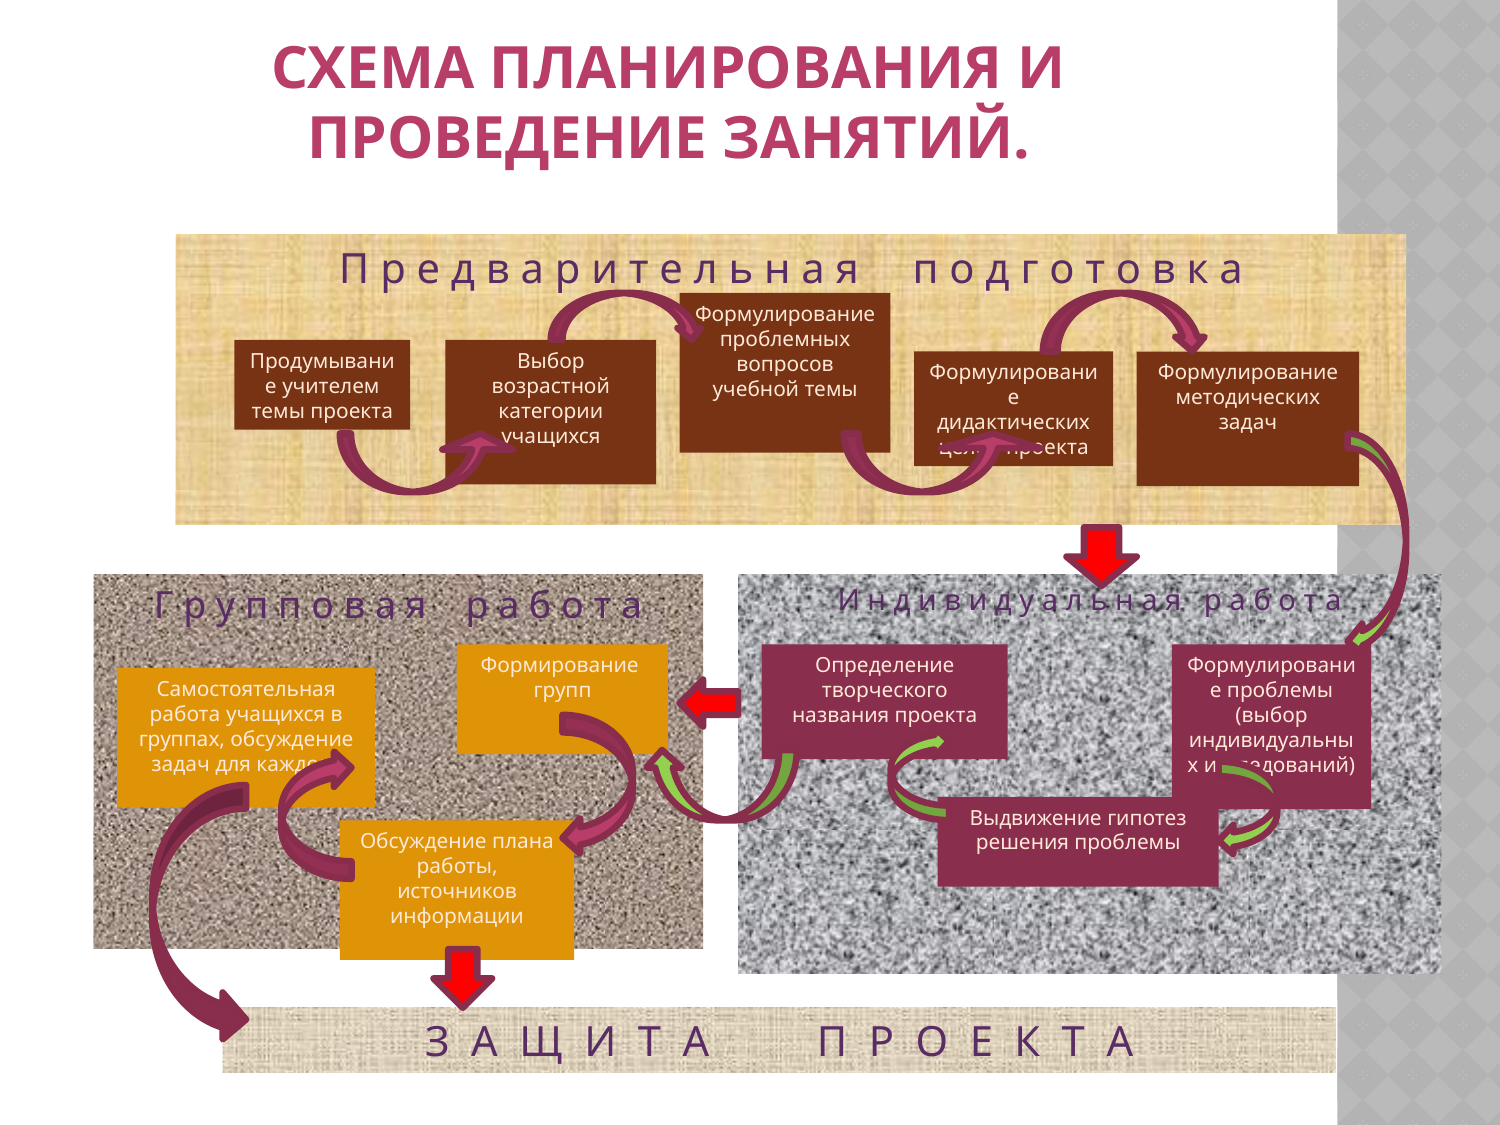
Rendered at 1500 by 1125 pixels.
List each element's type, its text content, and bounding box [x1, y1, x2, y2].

text_box Обсуждение плана работы, источников информации [339, 820, 575, 960]
text_box Формулирование проблемы (выбор индивидуальных исследований) [1171, 644, 1372, 810]
text_box Продумывание учителем темы проекта [234, 339, 411, 430]
text_box [430, 945, 496, 1011]
text_box [1063, 524, 1140, 590]
text_box Формулирование проблемных вопросов учебной темы [679, 292, 891, 453]
text_box Формулирование дидактических целей проекта [914, 351, 1114, 467]
text_box [336, 430, 517, 496]
title Схема планирования и проведение занятий. [75, 52, 1263, 240]
text_box Формулирование методических задач [1136, 351, 1360, 487]
text_box Г р у п п о в а я р а б о т а [93, 574, 704, 949]
text_box Самостоятельная работа учащихся в группах, обсуждение задач для каждого [117, 667, 375, 808]
text_box [149, 781, 250, 1043]
text_box [1344, 430, 1410, 656]
text_box [676, 676, 742, 730]
text_box [643, 746, 801, 824]
text_box З А Щ И Т А П Р О Е К Т А [222, 1007, 1336, 1073]
text_box Определение творческого названия проекта [761, 644, 1008, 760]
text_box [547, 289, 704, 344]
text_box Выбор возрастной категории учащихся [445, 339, 657, 485]
text_box [887, 724, 953, 824]
text_box Формирование групп [456, 644, 668, 755]
text_box И н д и в и д у а л ь н а я р а б о т а [738, 574, 1442, 974]
text_box [1215, 758, 1281, 858]
text_box [559, 711, 637, 857]
text_box [1039, 289, 1208, 355]
text_box П р е д в а р и т е л ь н а я п о д г о т о в к а [175, 234, 1407, 525]
text_box Выдвижение гипотез решения проблемы [937, 796, 1219, 887]
text_box [840, 430, 1044, 496]
text_box [277, 748, 355, 883]
